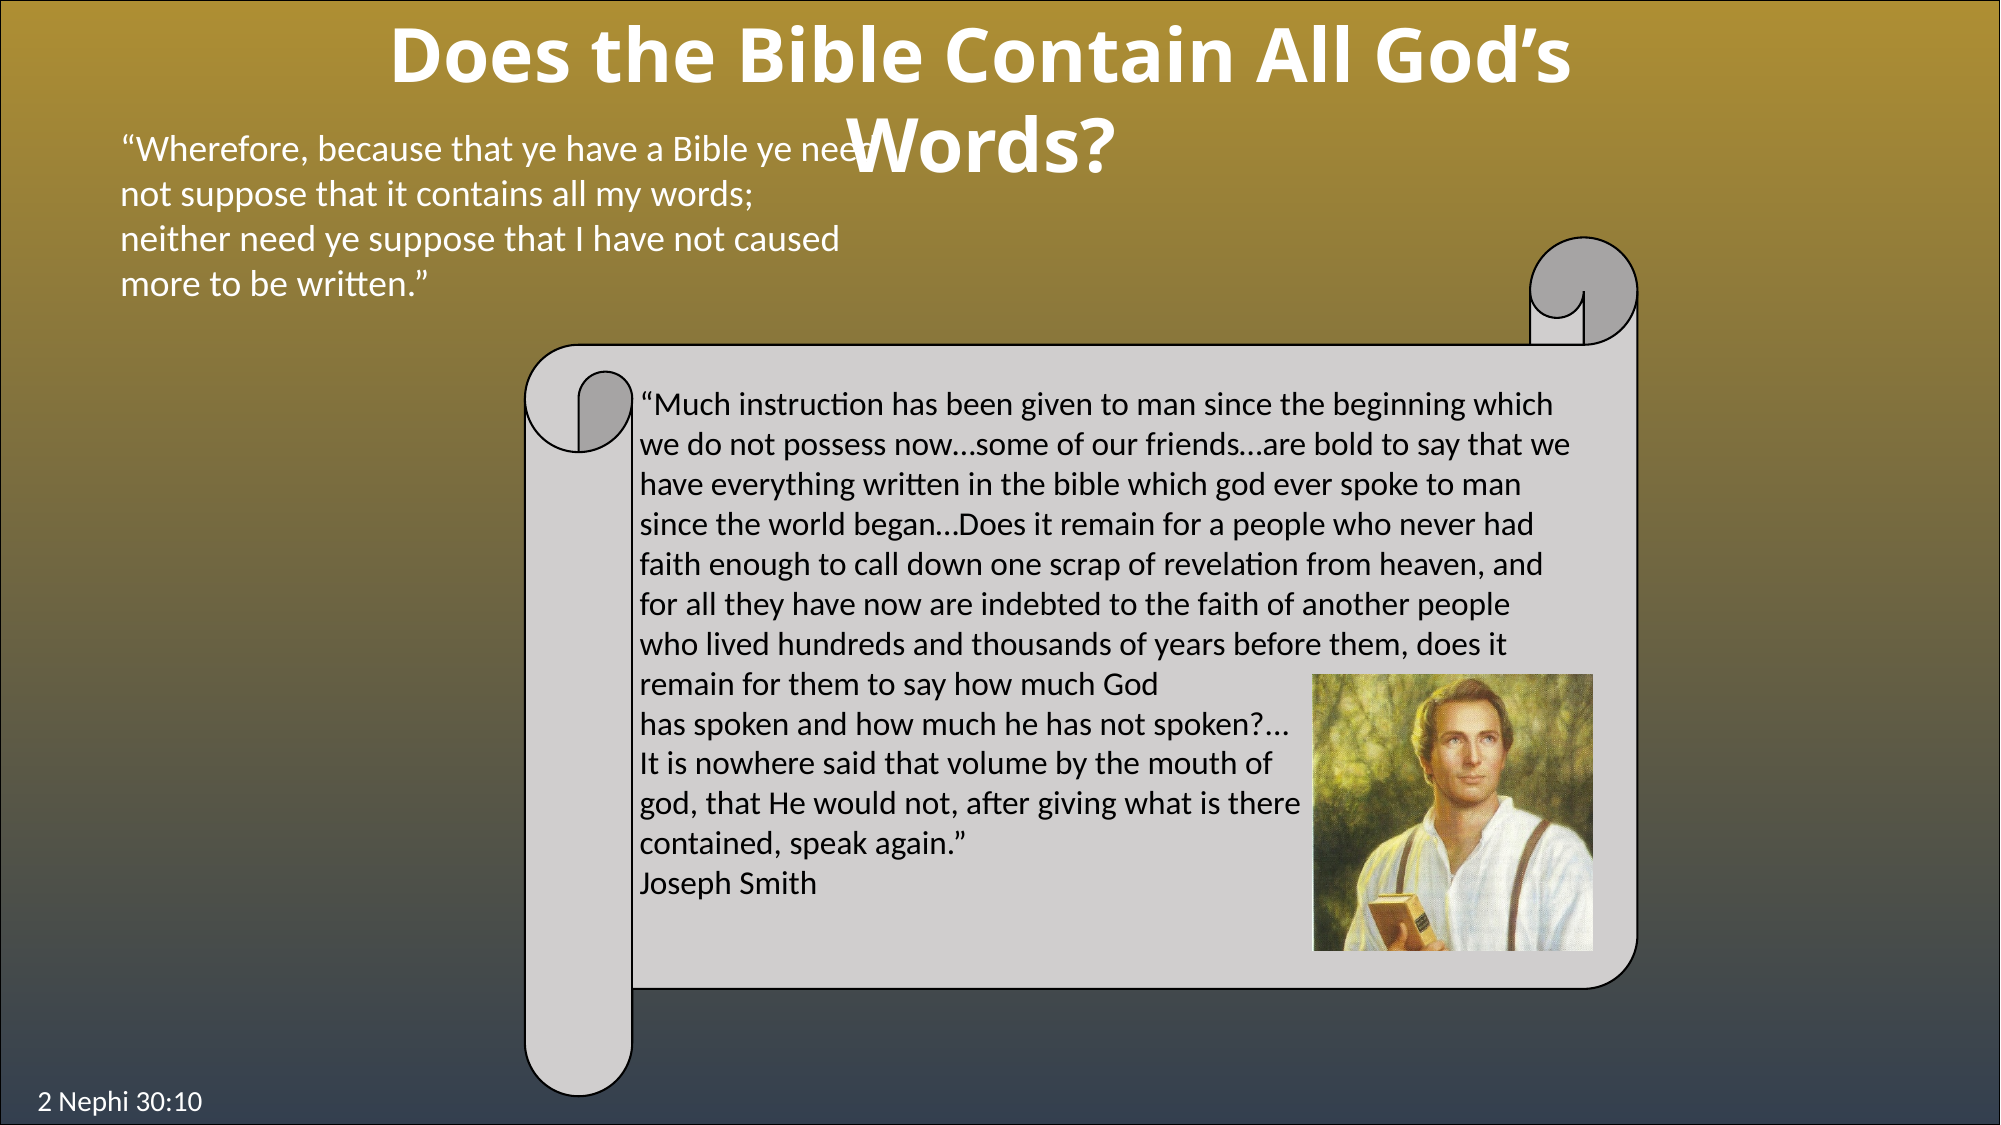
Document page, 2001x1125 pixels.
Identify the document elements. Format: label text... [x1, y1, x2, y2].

text_box 2 Nephi 30:10 [22, 1074, 810, 1125]
text_box [810, 0, 2000, 1125]
text_box “Wherefore, because that ye have a Bible ye need not suppose that it contains all my words; neither need ye suppose that I have not caused more to be written.” [105, 116, 940, 311]
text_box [524, 237, 1638, 1097]
text_box [0, 0, 524, 1125]
text_box Does the Bible Contain All God’s Words? [274, 0, 1688, 195]
